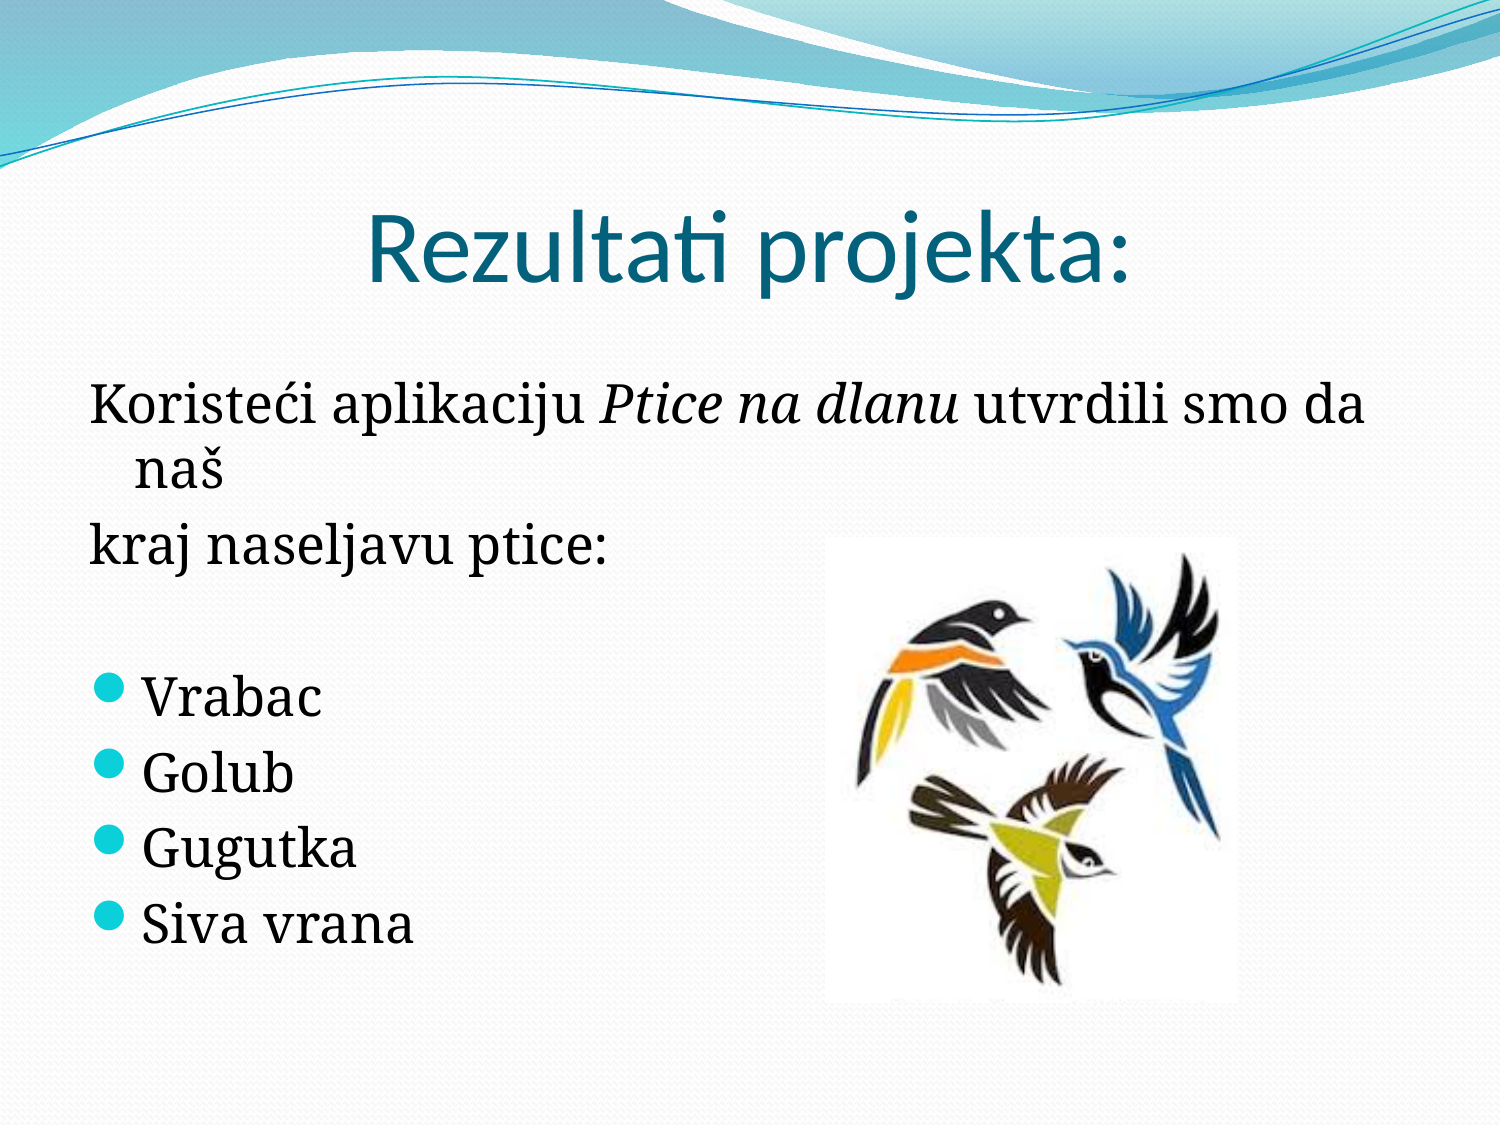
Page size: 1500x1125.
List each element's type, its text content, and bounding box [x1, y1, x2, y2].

title Rezultati projekta: [75, 115, 1425, 303]
list Koristeći aplikaciju Ptice na dlanu utvrdili smo da naš kraj naseljavu ptice: Vrabac Golub Gugutka Siva vrana [75, 362, 1425, 1038]
picture [824, 536, 1238, 1003]
